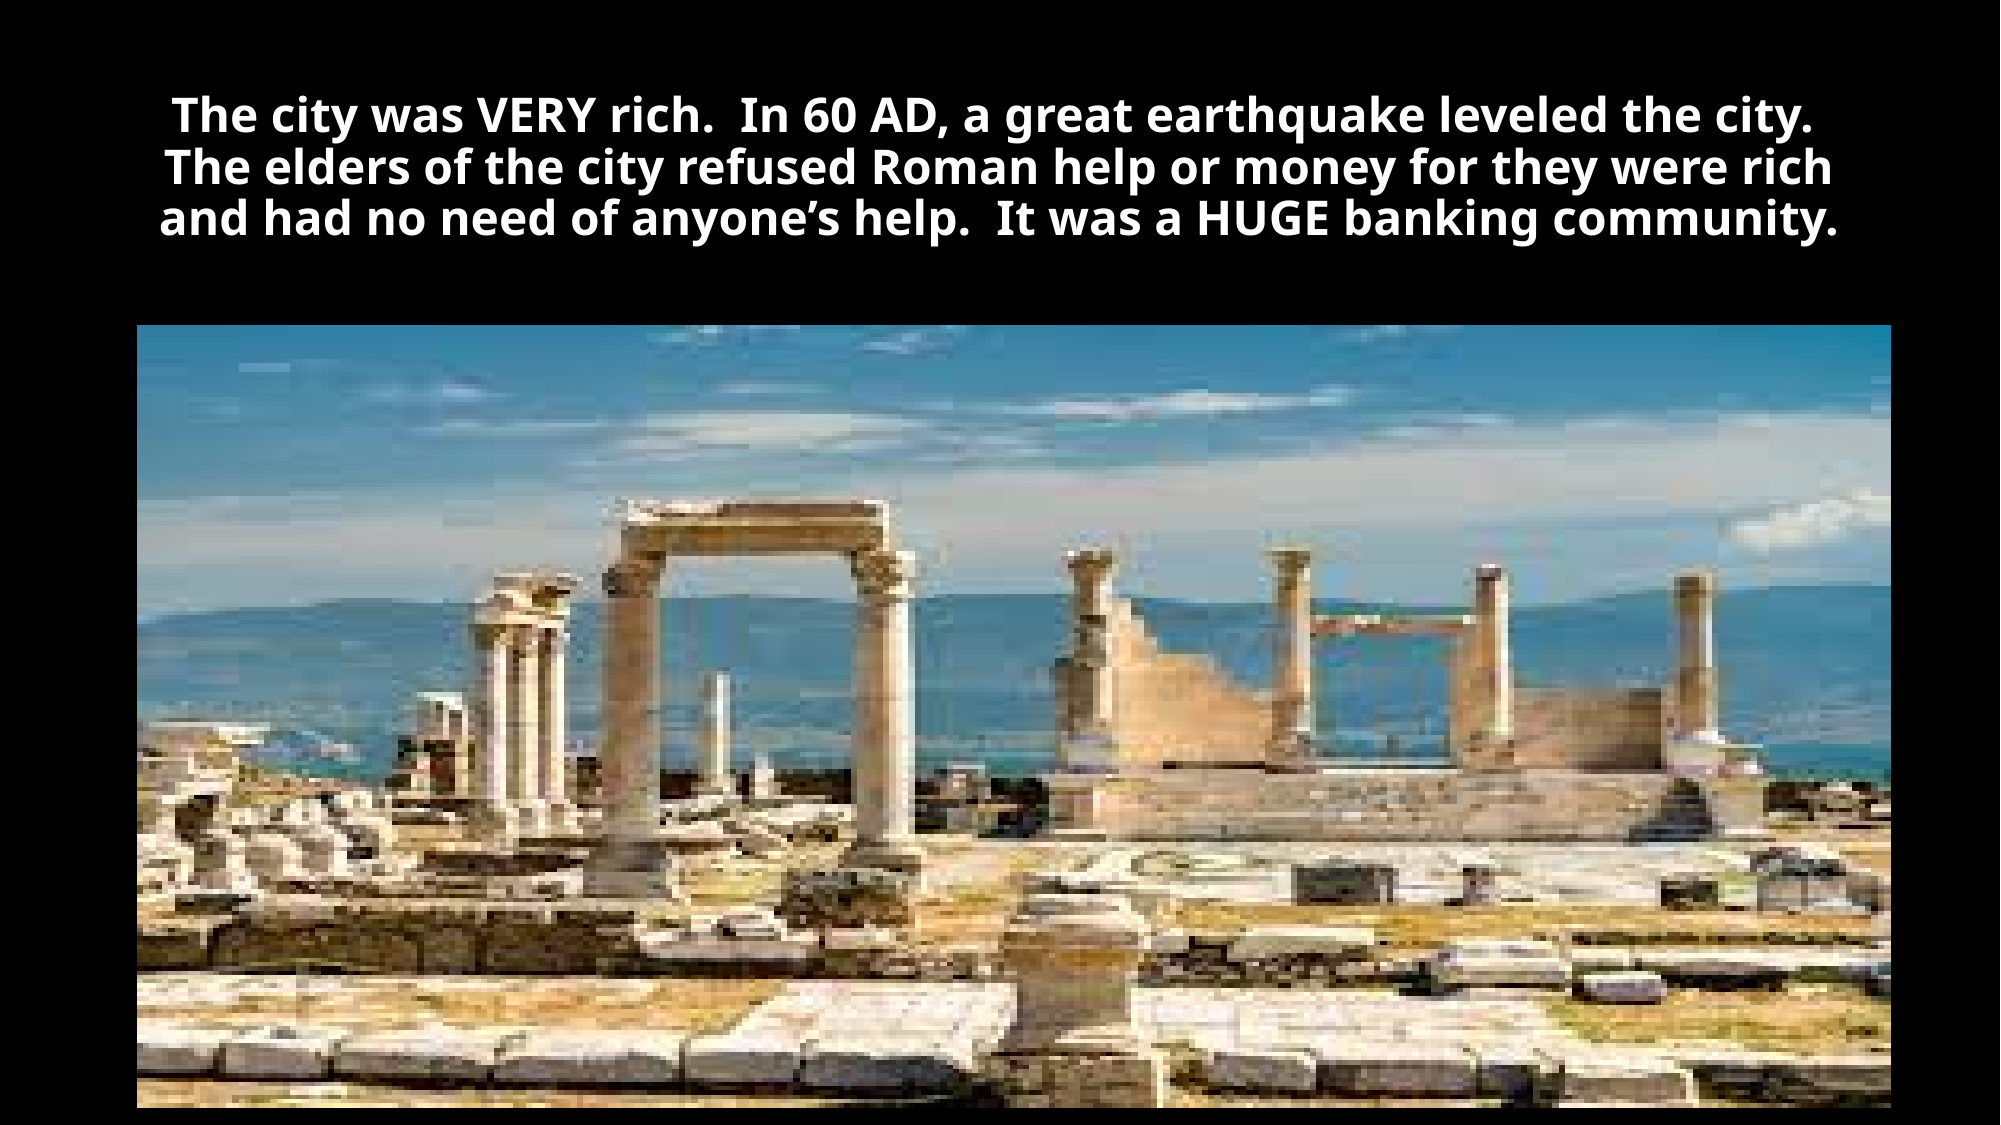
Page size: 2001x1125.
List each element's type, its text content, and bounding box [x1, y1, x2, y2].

title The city was VERY rich. In 60 AD, a great earthquake leveled the city. The elders of the city refused Roman help or money for they were rich and had no need of anyone’s help. It was a HUGE banking community. [137, 59, 1863, 278]
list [137, 325, 1891, 1108]
